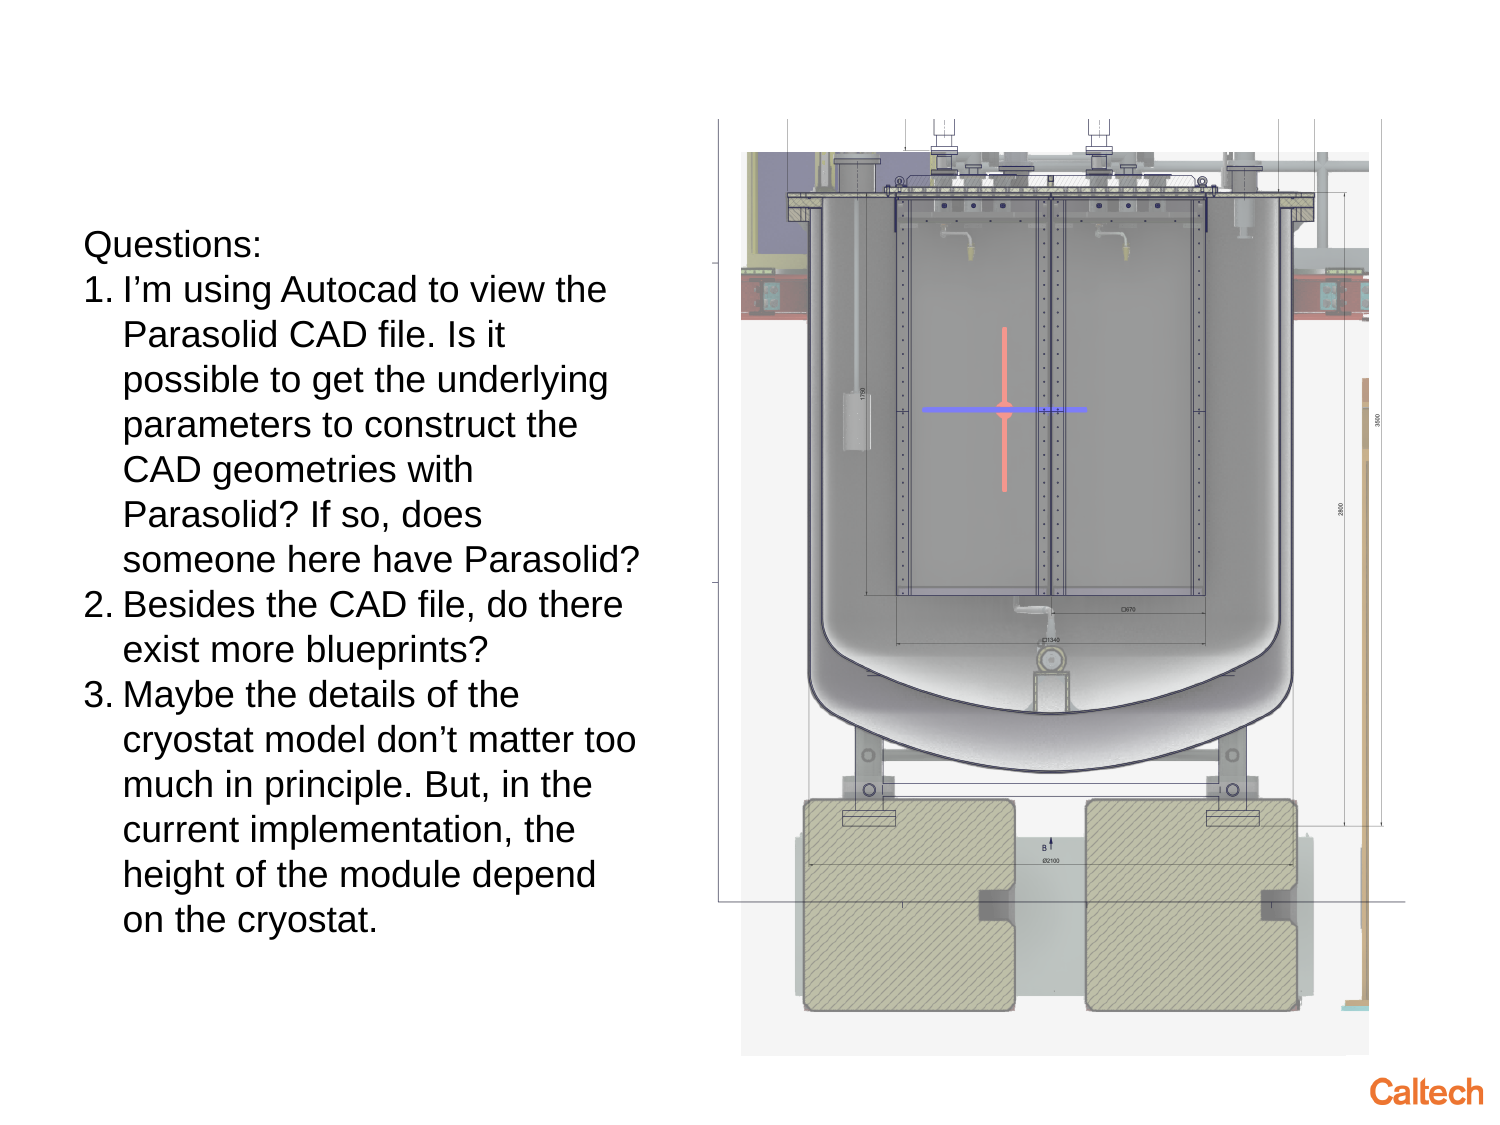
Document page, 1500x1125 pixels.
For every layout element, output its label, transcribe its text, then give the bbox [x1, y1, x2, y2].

picture [695, 119, 1500, 1125]
text_box Questions: I’m using Autocad to view the Parasolid CAD file. Is it possible to get the underlying parameters to construct the CAD geometries with Parasolid? If so, does someone here have Parasolid? Besides the CAD file, do there exist more blueprints? Maybe the details of the cryostat model don’t matter too much in principle. But, in the current implementation, the height of the module depend on the cryostat. [75, 212, 649, 948]
